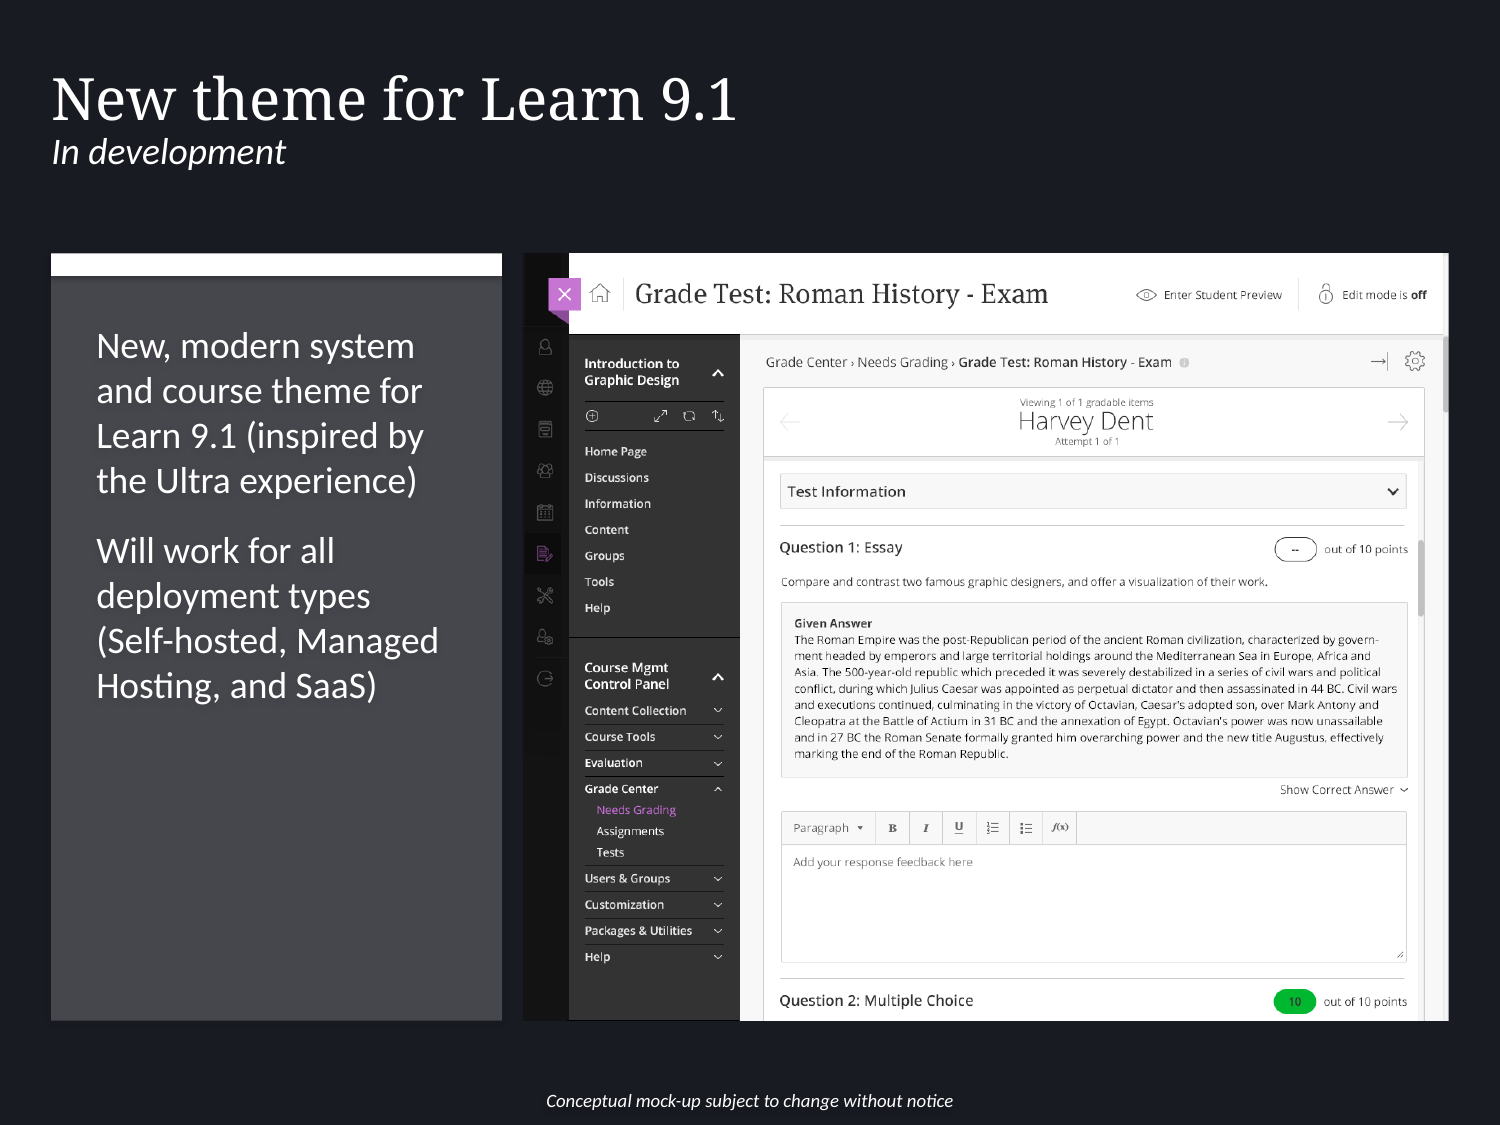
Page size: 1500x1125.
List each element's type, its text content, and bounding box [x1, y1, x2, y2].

text_box [50, 253, 503, 277]
text_box Conceptual mock-up subject to change without notice [492, 1075, 1008, 1125]
text_box New, modern system and course theme for Learn 9.1 (inspired by the Ultra experience) Will work for all deployment types (Self-hosted, Managed Hosting, and SaaS) [50, 282, 503, 1021]
title New theme for Learn 9.1 In development [51, 46, 1449, 174]
picture [522, 253, 1449, 1022]
